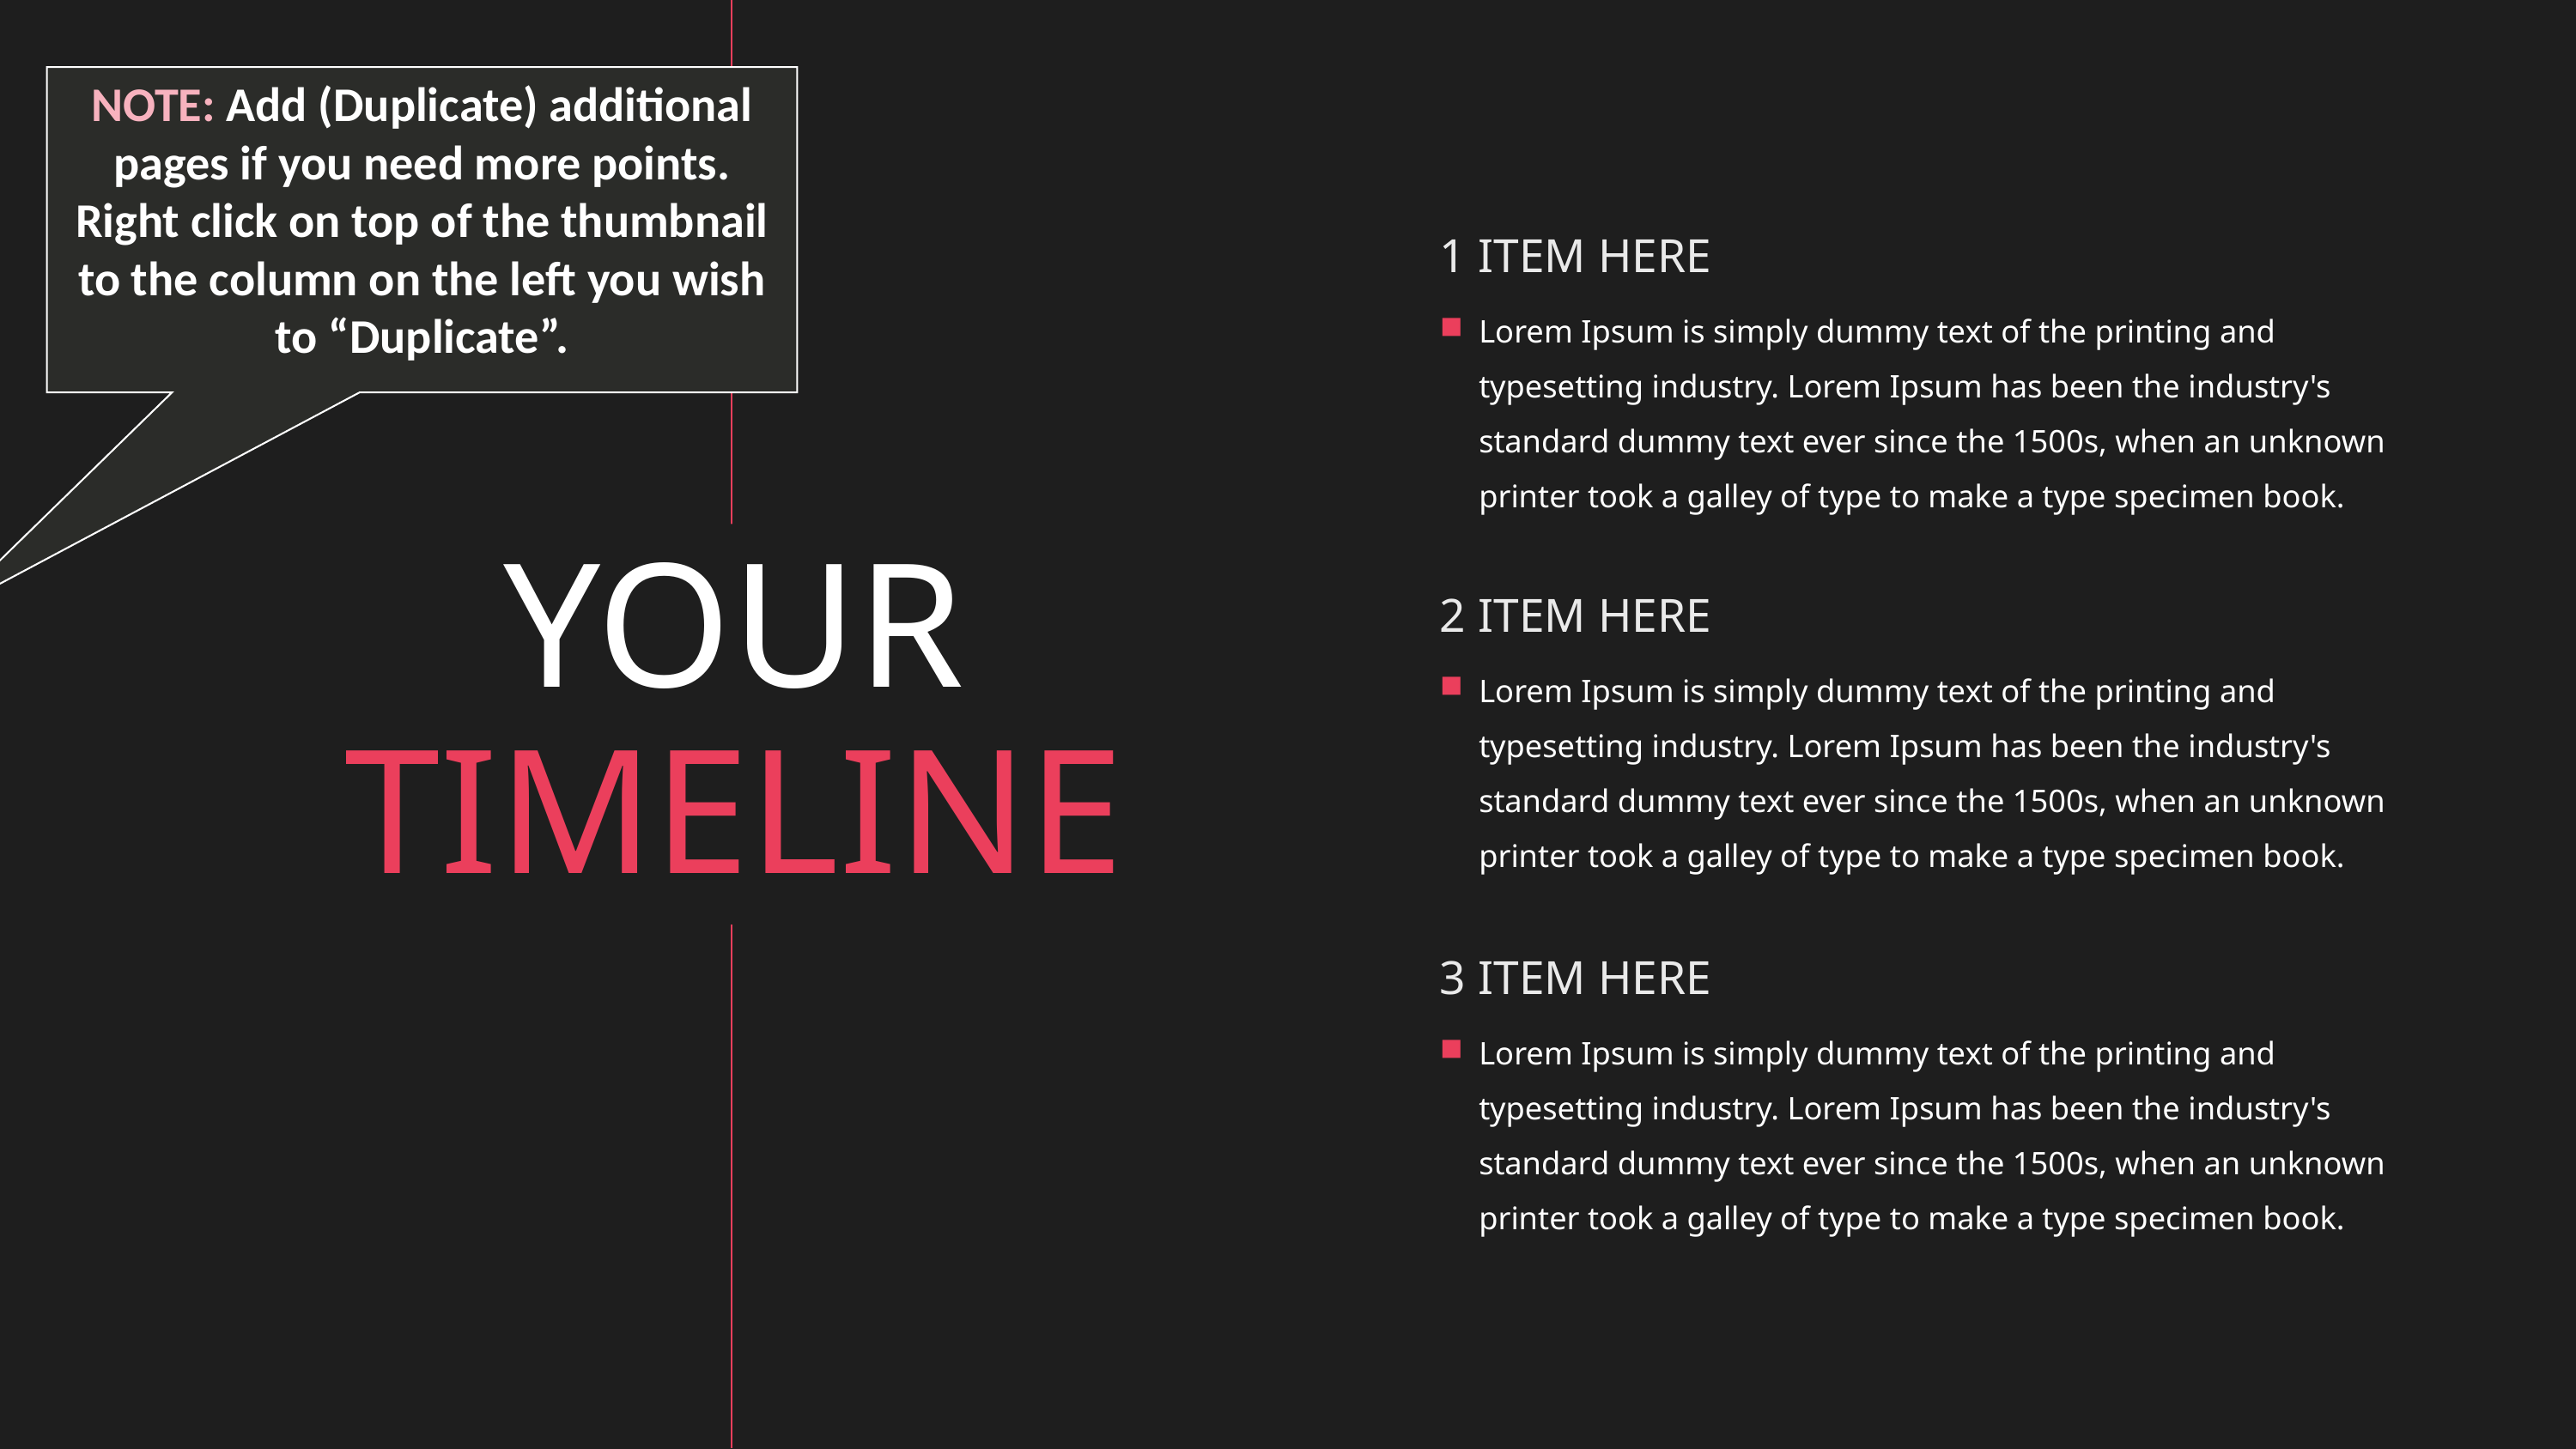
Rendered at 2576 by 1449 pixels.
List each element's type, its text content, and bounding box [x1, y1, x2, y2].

text_box Lorem Ipsum is simply dummy text of the printing and typesetting industry. Lorem Ipsum has been the industry's standard dummy text ever since the 1500s, when an unknown printer took a galley of type to make a type specimen book. [1426, 650, 2450, 885]
text_box YOUR TIMELINE [76, 524, 732, 925]
text_box 2 ITEM HERE [1426, 576, 2450, 650]
text_box 1 ITEM HERE [1426, 217, 2450, 290]
text_box NOTE: Add (Duplicate) additional pages if you need more points. Right click on top of the thumbnail to the column on the left you wish to “Duplicate”. [0, 66, 732, 585]
text_box Lorem Ipsum is simply dummy text of the printing and typesetting industry. Lorem Ipsum has been the industry's standard dummy text ever since the 1500s, when an unknown printer took a galley of type to make a type specimen book. [1426, 290, 2450, 525]
text_box 3 ITEM HERE [1426, 938, 2450, 1012]
text_box Lorem Ipsum is simply dummy text of the printing and typesetting industry. Lorem Ipsum has been the industry's standard dummy text ever since the 1500s, when an unknown printer took a galley of type to make a type specimen book. [1426, 1012, 2450, 1247]
text_box NOTE: Add (Duplicate) additional pages if you need more points. Right click on top of the thumbnail to the column on the left you wish to “Duplicate”. [732, 66, 799, 394]
text_box YOUR TIMELINE [732, 524, 1393, 925]
